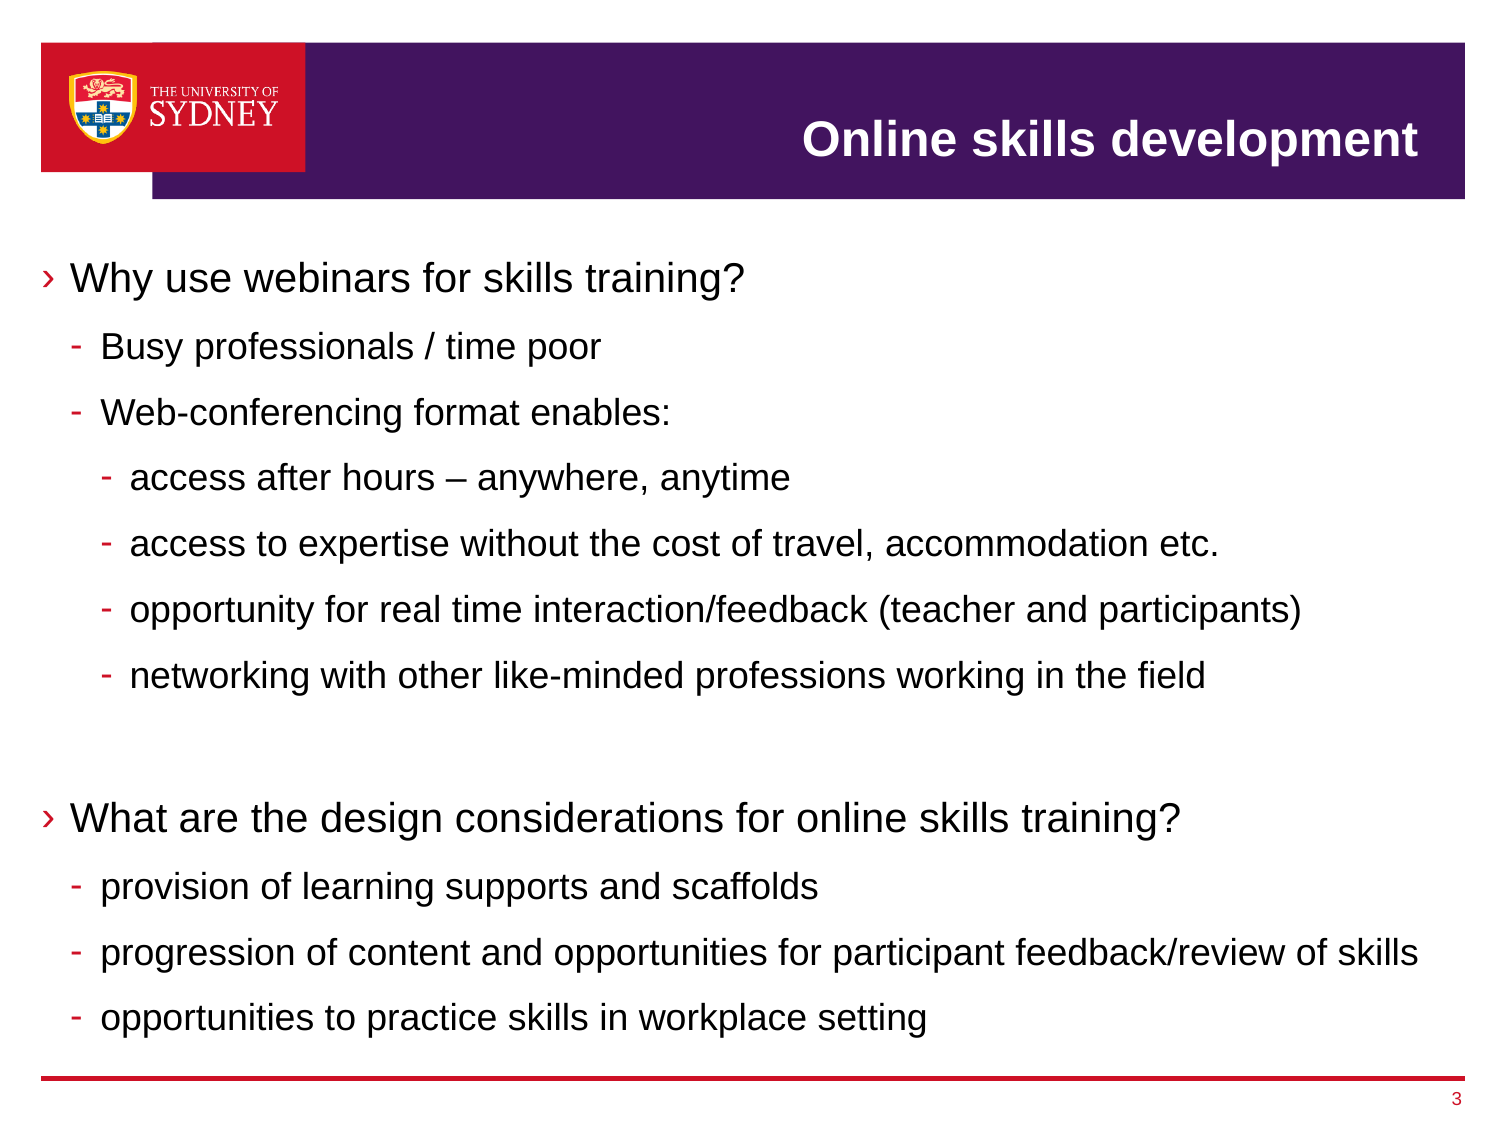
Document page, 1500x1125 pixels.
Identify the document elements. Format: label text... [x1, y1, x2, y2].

title Online skills development [307, 70, 1463, 175]
slide_number 3 [1421, 1080, 1463, 1116]
list Why use webinars for skills training? Busy professionals / time poor Web-conferencing format enables: access after hours – anywhere, anytime access to expertise without the cost of travel, accommodation etc. opportunity for real time interaction/feedback (teacher and participants) networking with other like-minded professions working in the field What are the design considerations for online skills training? provision of learning supports and scaffolds progression of content and opportunities for participant feedback/review of skills opportunities to practice skills in workplace setting [41, 243, 1463, 1059]
picture [69, 71, 278, 144]
